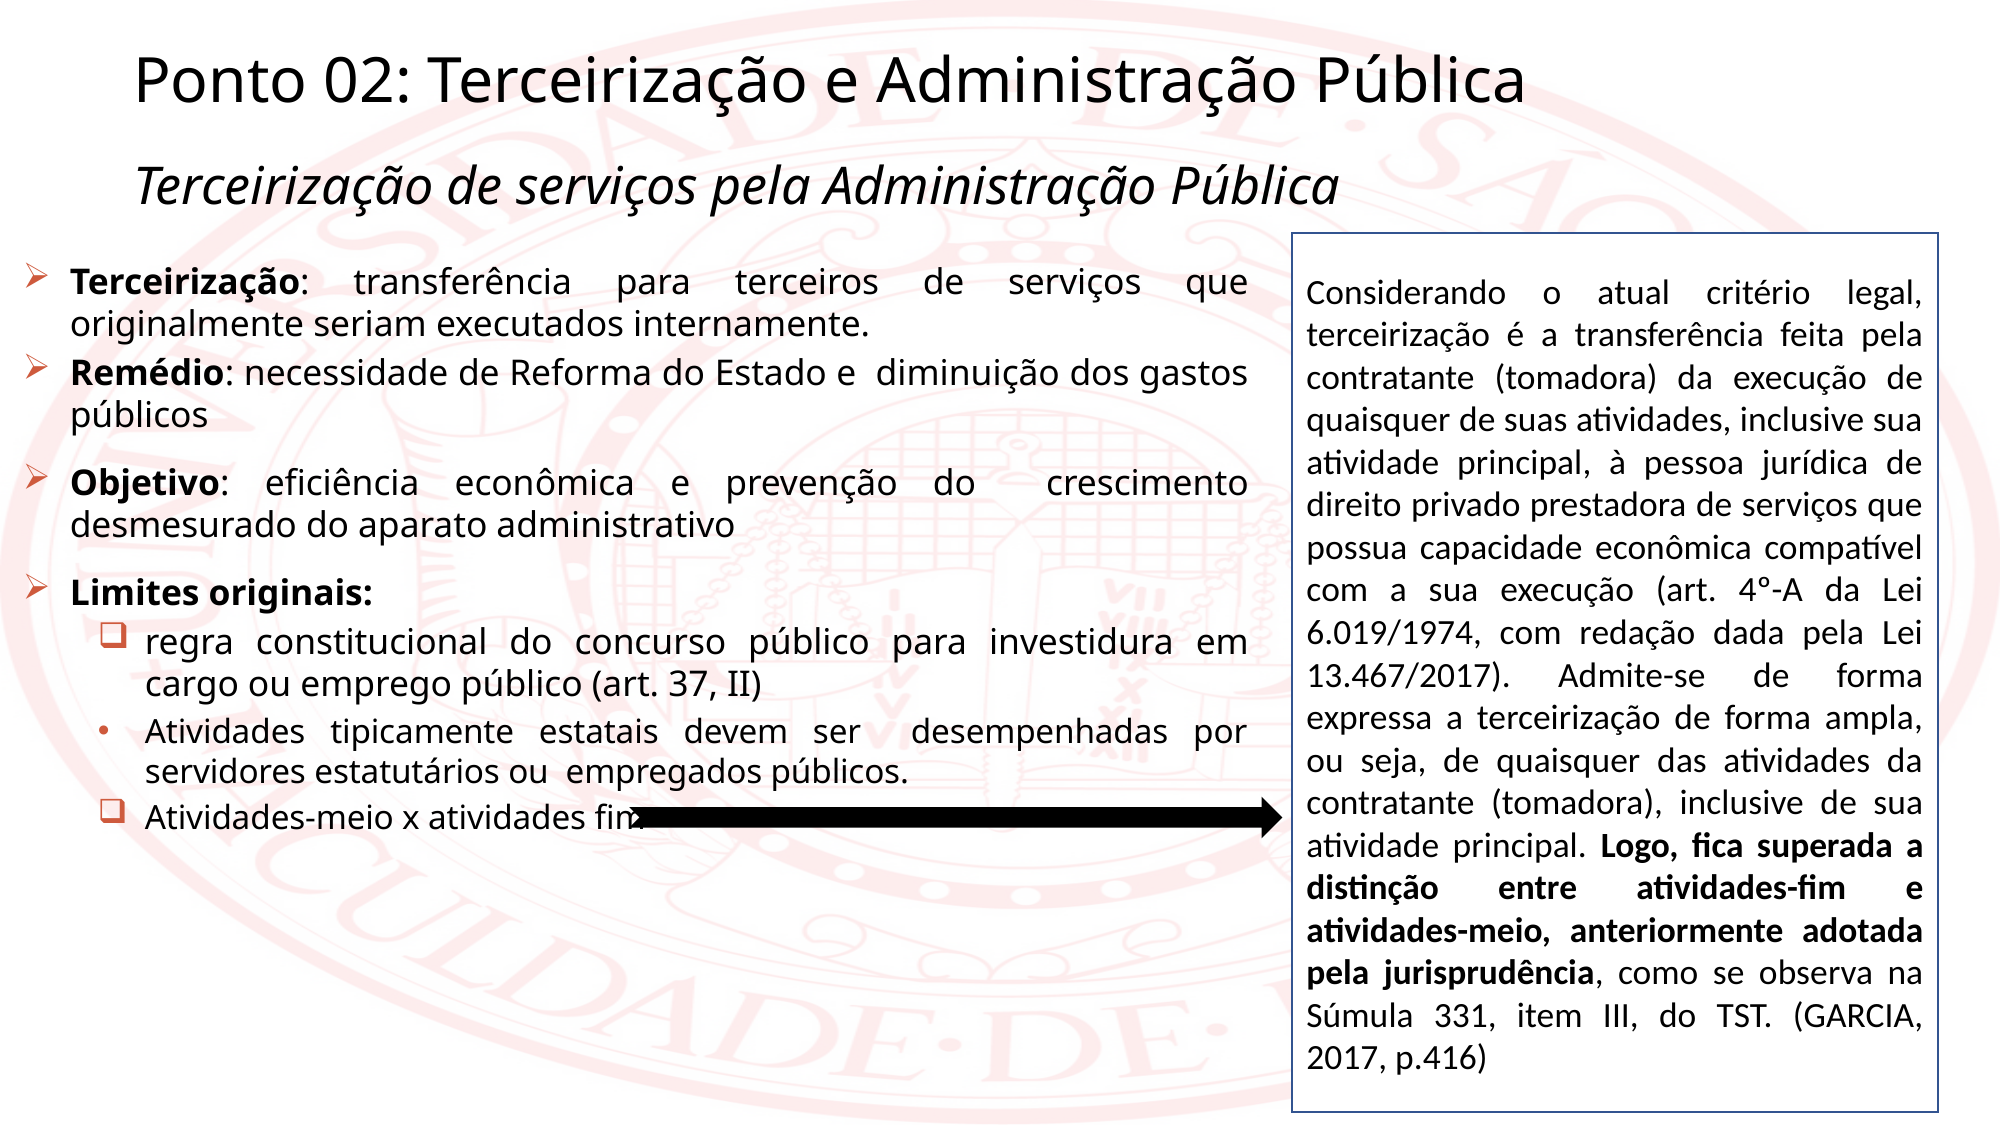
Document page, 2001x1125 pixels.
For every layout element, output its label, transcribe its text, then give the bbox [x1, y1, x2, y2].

text_box Ponto 02: Terceirização e Administração Pública Terceirização de serviços pela Administração Pública [118, 32, 1882, 222]
text_box Considerando o atual critério legal, terceirização é a transferência feita pela contratante (tomadora) da execução de quaisquer de suas atividades, inclusive sua atividade principal, à pessoa jurídica de direito privado prestadora de serviços que possua capacidade econômica compatível com a sua execução (art. 4º-A da Lei 6.019/1974, com redação dada pela Lei 13.467/2017). Admite-se de forma expressa a terceirização de forma ampla, ou seja, de quaisquer das atividades da contratante (tomadora), inclusive de sua atividade principal. Logo, fica superada a distinção entre atividades-fim e atividades-meio, anteriormente adotada pela jurisprudência, como se observa na Súmula 331, item III, do TST. (GARCIA, 2017, p.416) [1291, 232, 1939, 1113]
text_box [629, 796, 1283, 839]
text_box Terceirização: transferência para terceiros de serviços que originalmente seriam executados internamente. Remédio: necessidade de Reforma do Estado e diminuição dos gastos públicos Objetivo: eficiência econômica e prevenção do crescimento desmesurado do aparato administrativo Limites originais: regra constitucional do concurso público para investidura em cargo ou emprego público (art. 37, II) Atividades tipicamente estatais devem ser desempenhadas por servidores estatutários ou empregados públicos. Atividades-meio x atividades fim [6, 251, 1264, 844]
